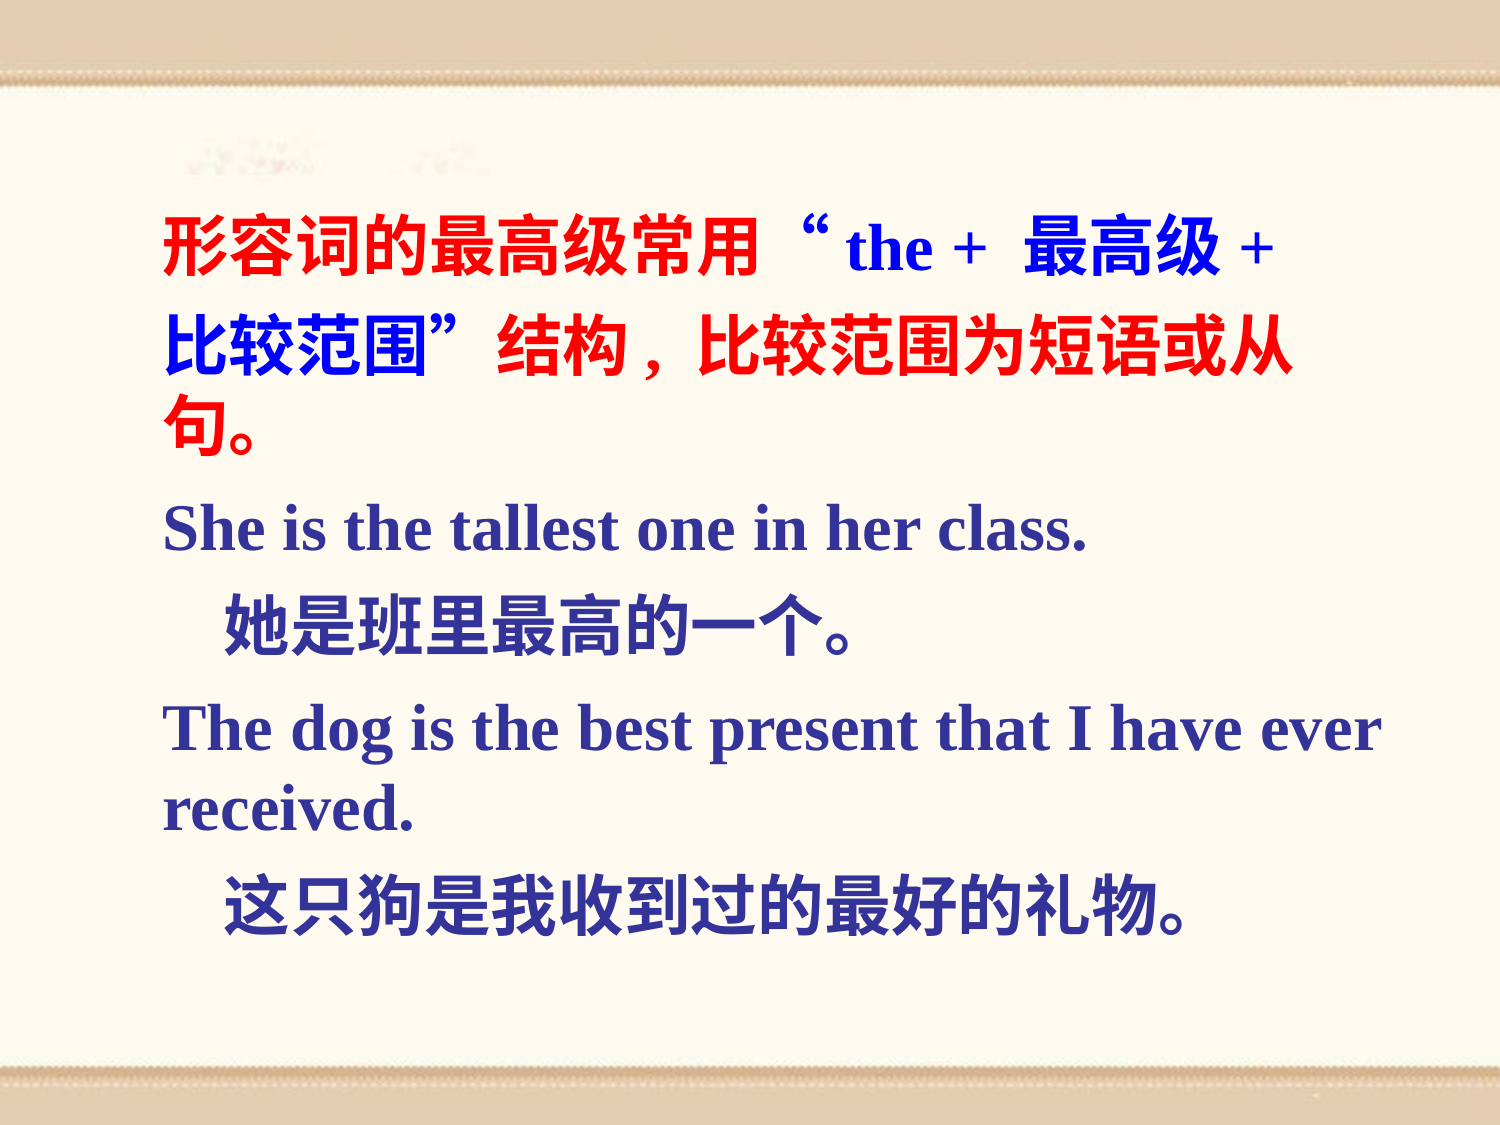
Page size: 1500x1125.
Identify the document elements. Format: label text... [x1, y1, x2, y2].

text_box 形容词的最高级常用“the + 最高级+ 比较范围”结构, 比较范围为短语或从句。 She is the tallest one in her class. 她是班里最高的一个。 The dog is the best present that I have ever received. 这只狗是我收到过的最好的礼物。 [147, 196, 1421, 951]
picture [0, 0, 1500, 1125]
